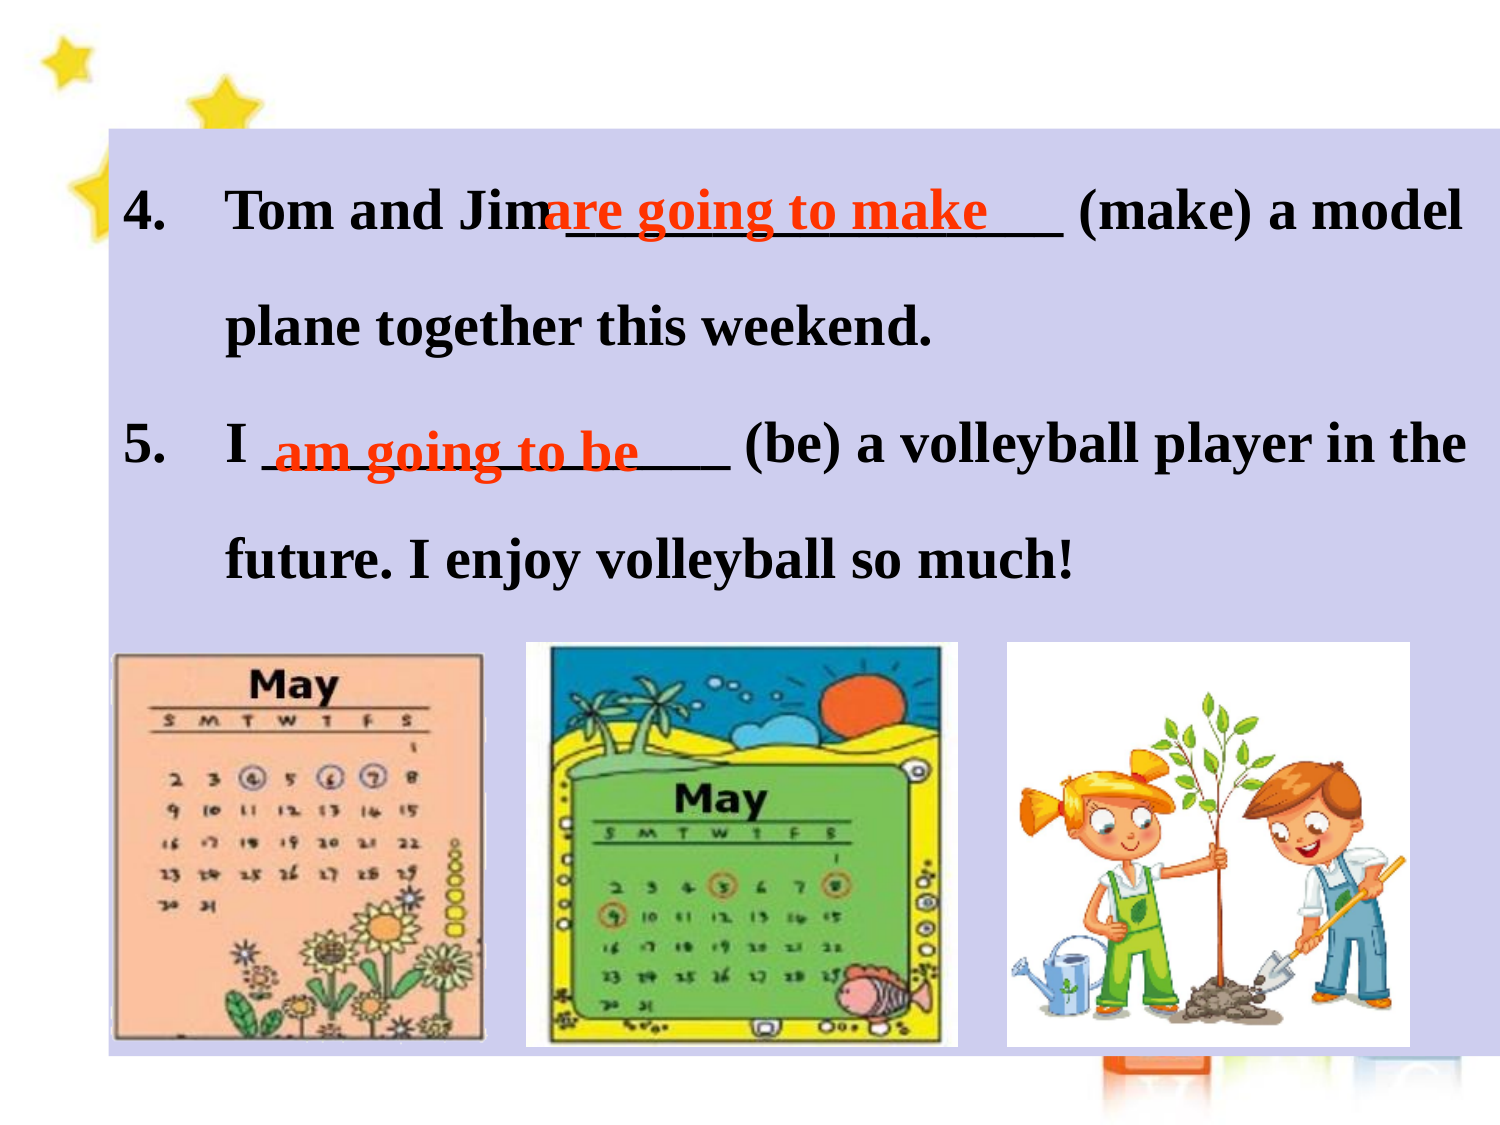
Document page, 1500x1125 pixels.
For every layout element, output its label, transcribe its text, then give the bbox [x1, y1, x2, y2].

picture [526, 642, 958, 1048]
text_box am going to be [259, 370, 654, 491]
text_box are going to make [528, 128, 1004, 249]
picture [0, 0, 1500, 1125]
picture [1006, 642, 1410, 1048]
list 4. Tom and Jim _________________ (make) a model plane together this weekend. 5. I ________________ (be) a volleyball player in the future. I enjoy volleyball so much! [108, 128, 1500, 1057]
